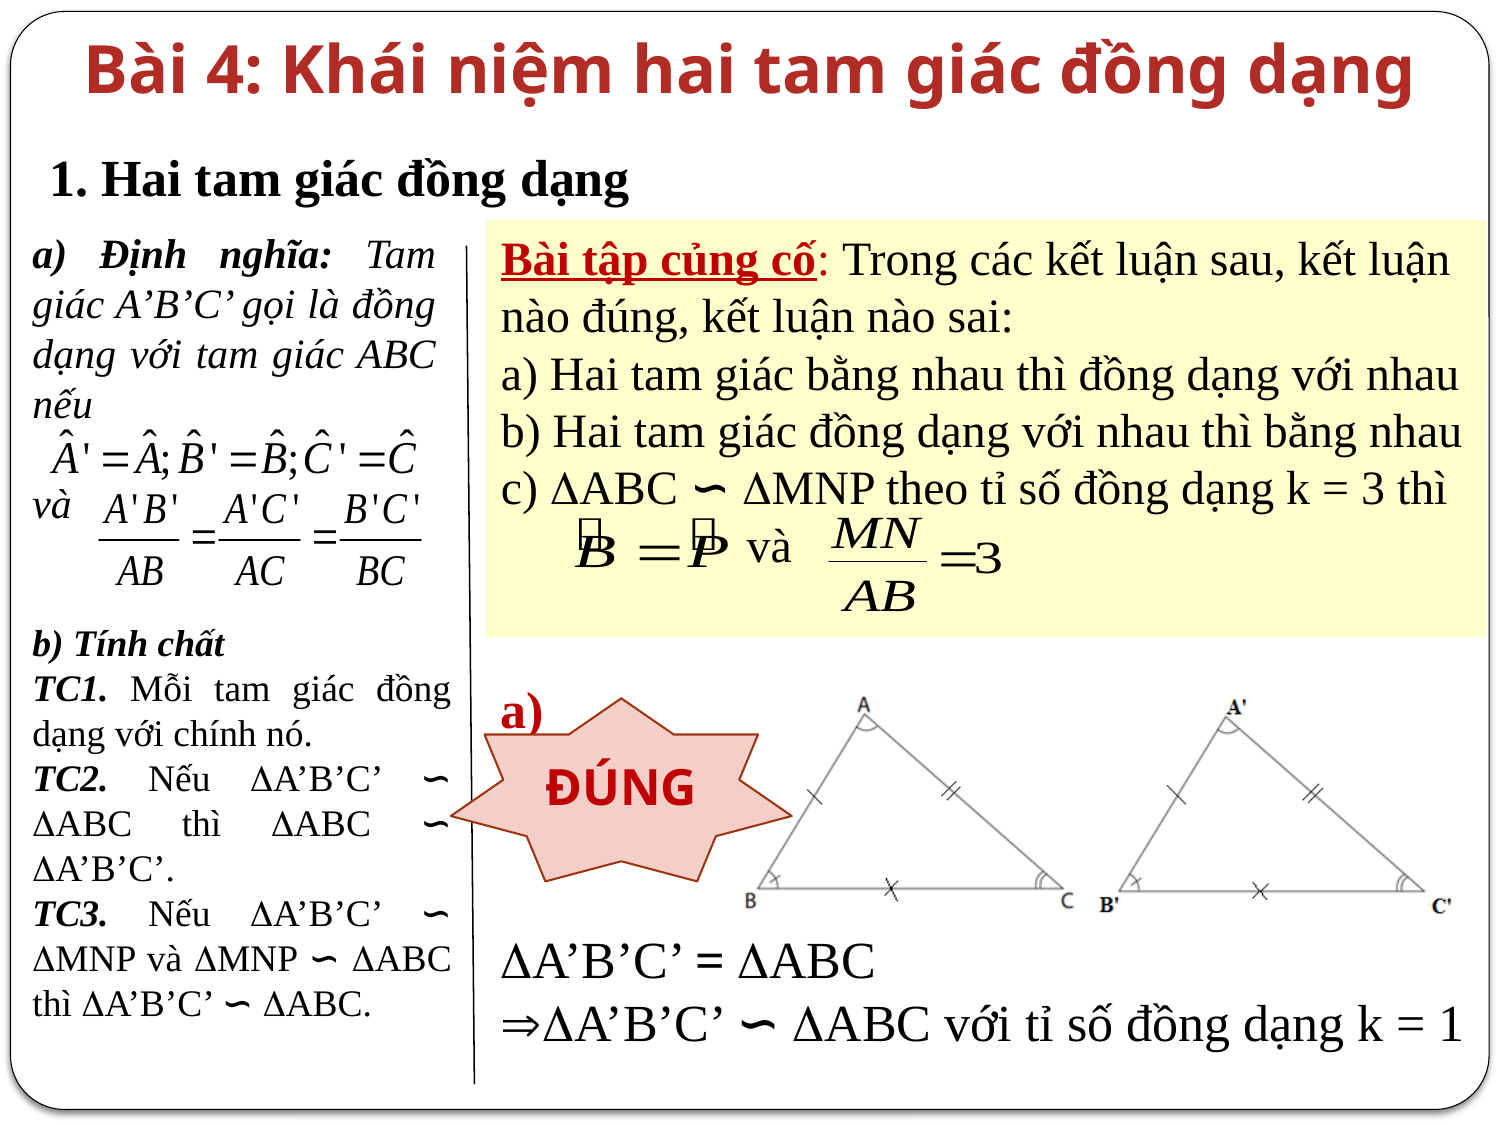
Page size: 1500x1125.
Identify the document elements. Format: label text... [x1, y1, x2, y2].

text_box b) Tính chất TC1. Mỗi tam giác đồng dạng với chính nó. TC2. Nếu A’B’C’ ∽ ABC thì ABC ∽ A’B’C’. TC3. Nếu A’B’C’ ∽ MNP và MNP ∽ ABC thì A’B’C’ ∽ ABC. [17, 611, 460, 1032]
text_box ĐÚNG [449, 808, 460, 820]
list 1. Hai tam giác đồng dạng [34, 137, 821, 209]
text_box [485, 219, 1487, 642]
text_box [466, 245, 475, 1085]
text_box ĐÚNG [480, 697, 732, 883]
picture [737, 694, 1459, 915]
text_box Bài 4: Khái niệm hai tam giác đồng dạng [68, 19, 1432, 114]
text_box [17, 219, 452, 595]
text_box a) A’B’C’ = ABC A’B’C’ ∽ ABC với tỉ số đồng dạng k = 1 [486, 669, 1487, 1059]
